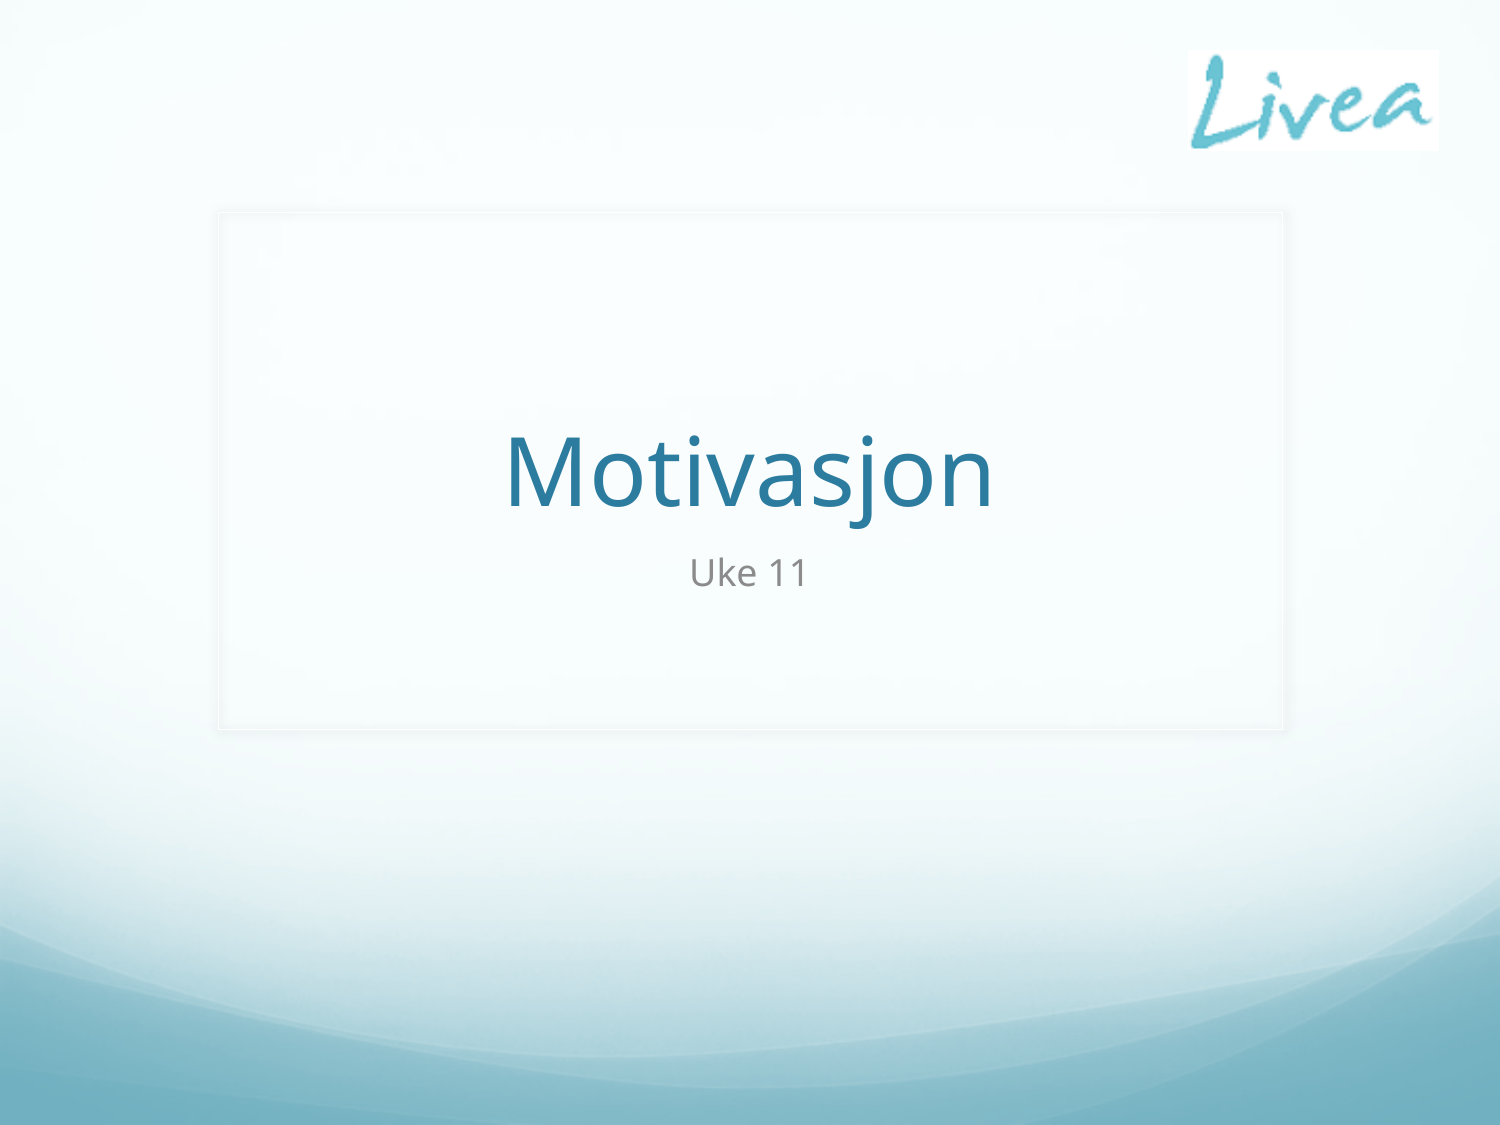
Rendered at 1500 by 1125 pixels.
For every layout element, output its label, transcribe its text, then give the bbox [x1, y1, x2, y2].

picture [1188, 49, 1439, 151]
title Motivasjon [217, 249, 1283, 533]
subtitle Uke 11 [217, 541, 1283, 692]
